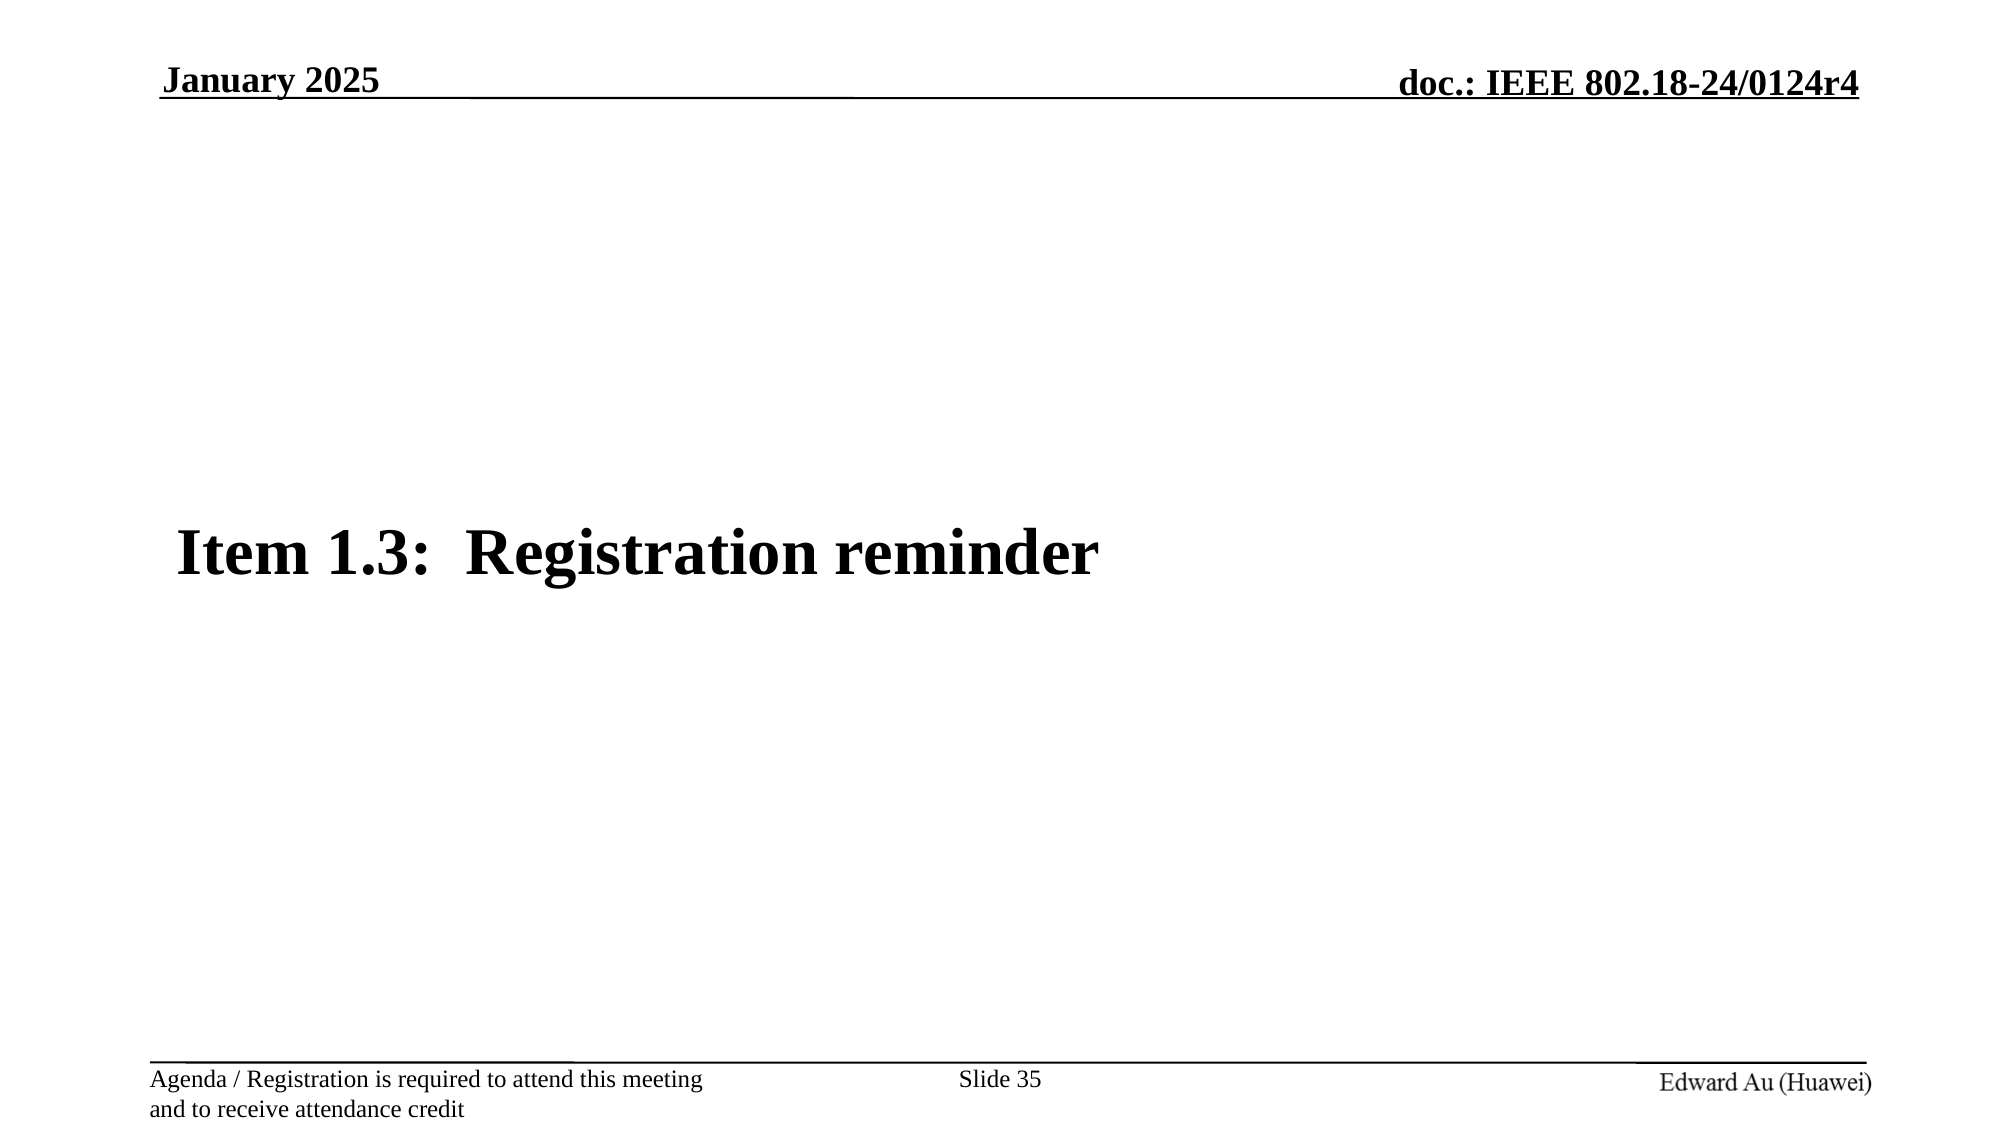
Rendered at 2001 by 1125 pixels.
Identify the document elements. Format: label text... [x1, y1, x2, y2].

slide_number Slide 35 [925, 1061, 1076, 1123]
picture [1174, 1058, 1887, 1113]
text_box Item 1.3: Registration reminder [162, 500, 1675, 675]
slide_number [161, 54, 526, 101]
